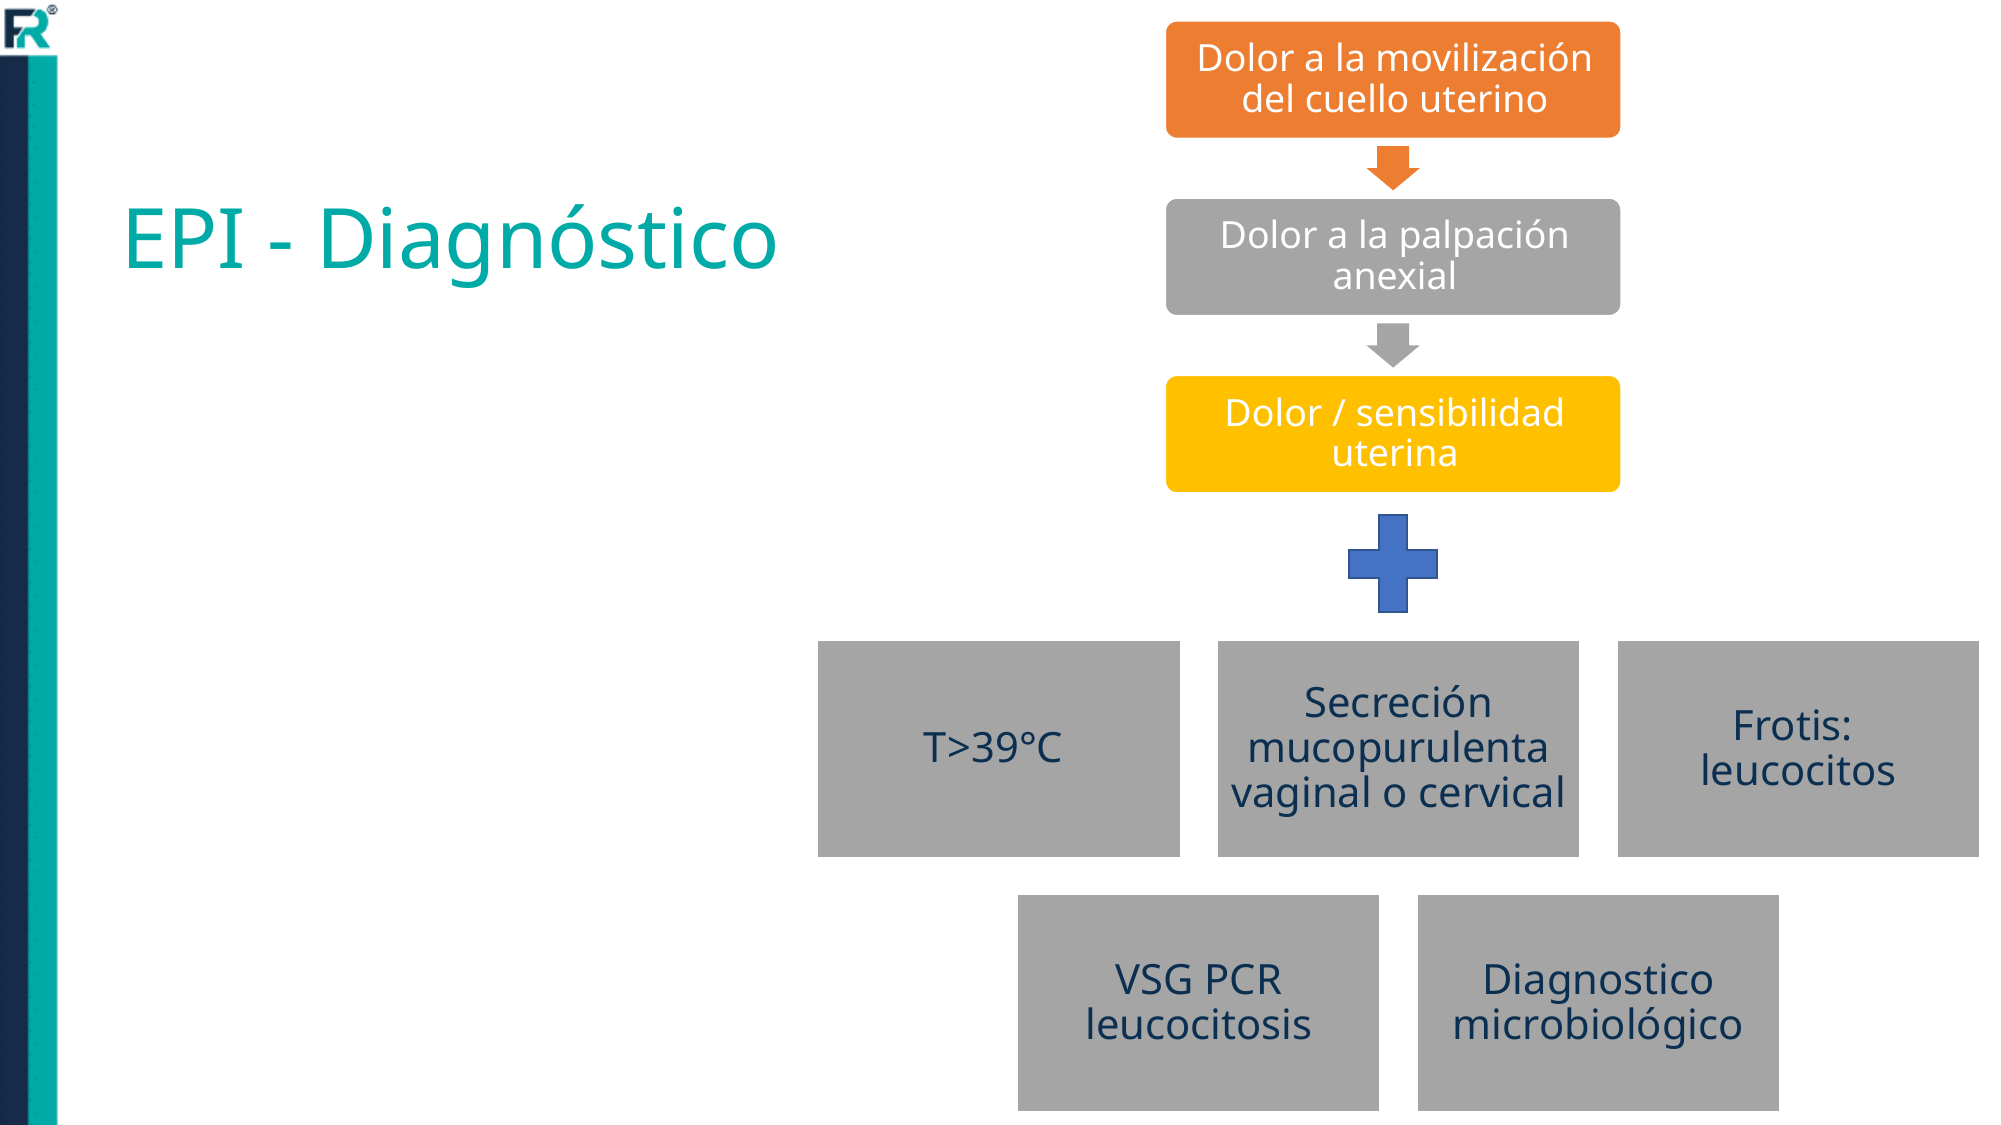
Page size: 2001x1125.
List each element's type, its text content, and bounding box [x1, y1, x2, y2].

picture [0, 0, 2001, 1125]
text_box EPI - Diagnóstico [35, 90, 817, 393]
text_box [1378, 514, 1408, 534]
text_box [817, 534, 1980, 1125]
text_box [817, 20, 1970, 494]
